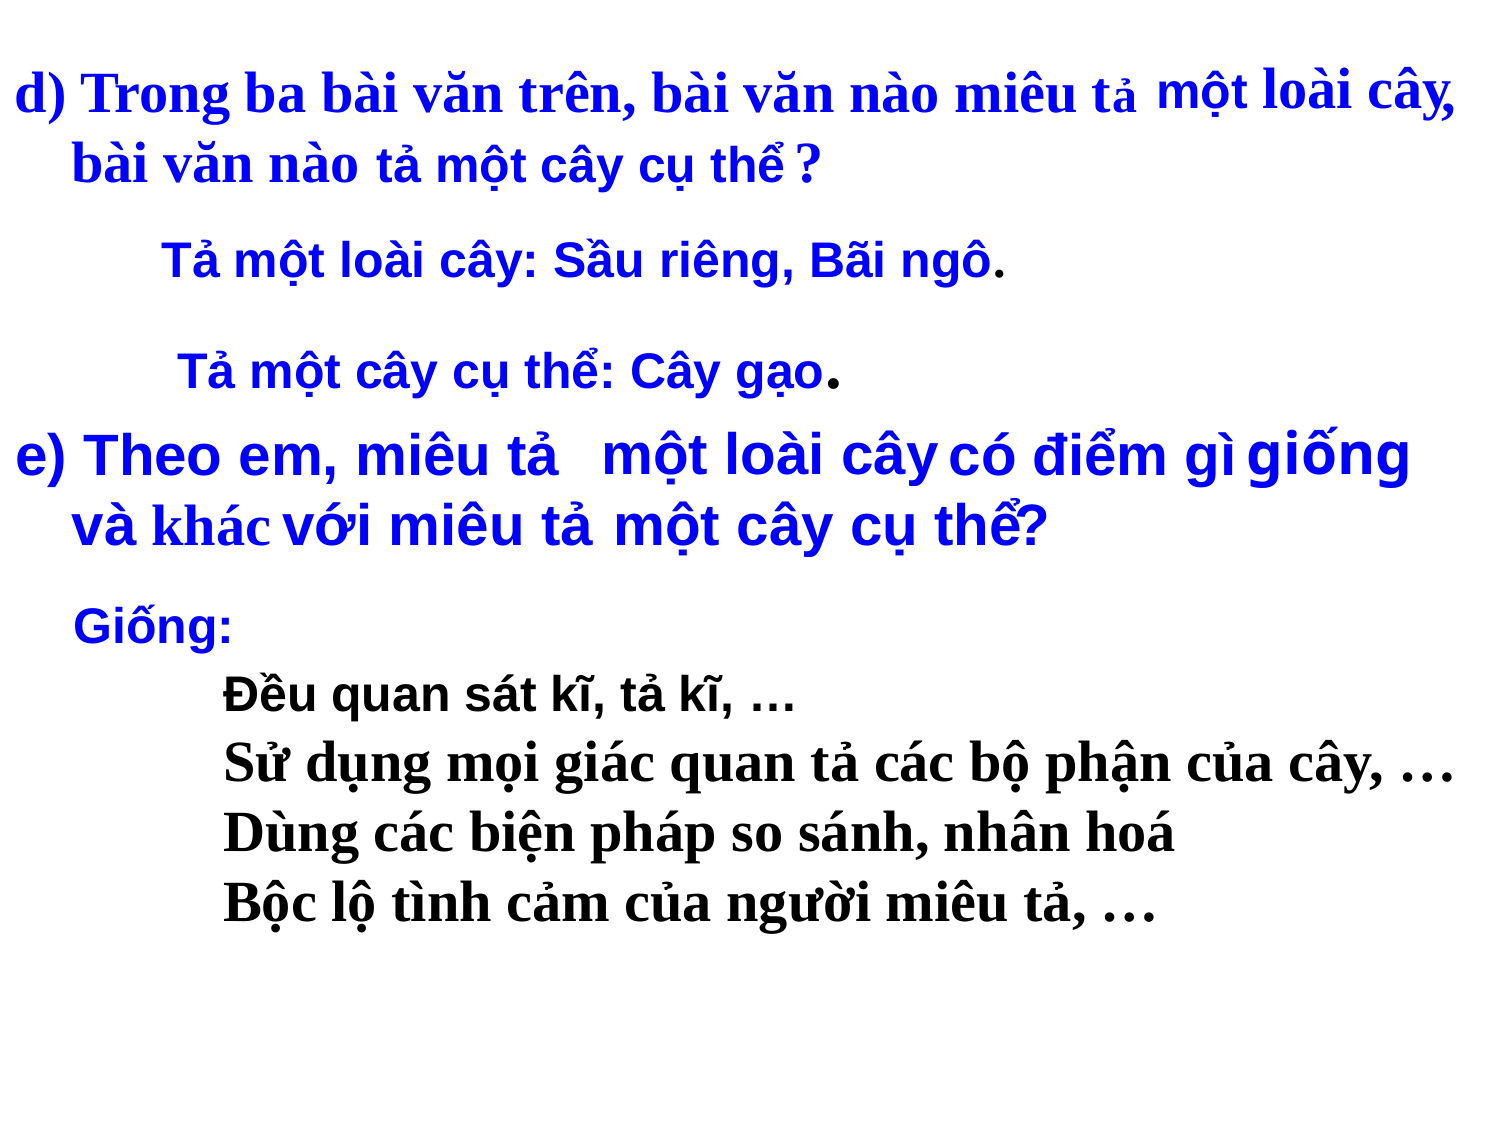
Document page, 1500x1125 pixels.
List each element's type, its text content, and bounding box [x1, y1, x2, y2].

text_box Tả một cây cụ thể: Cây gạo. [162, 314, 857, 409]
text_box e) Theo em, miêu tả có điểm gì và với miêu tả ? [969, 410, 1443, 565]
text_box e) Theo em, miêu tả có điểm gì và với miêu tả ? [0, 410, 598, 565]
text_box Tả một loài cây: Sầu riêng, Bãi ngô. [147, 219, 1021, 295]
text_box giống [1232, 408, 1428, 494]
text_box một cây cụ thể [598, 479, 1038, 565]
text_box Giống: Đều quan sát kĩ, tả kĩ, … Sử dụng mọi giác quan tả các bộ phận của cây, … Dùng các biện pháp so sánh, nhân hoá Bộc lộ tình cảm của người miêu tả, … [58, 586, 1500, 941]
text_box d) Trong ba bài văn trên, bài văn nào miêu tả , bài văn nào ? [0, 46, 1500, 202]
text_box một loài cây [1141, 42, 1467, 128]
text_box tả một cây cụ thể [362, 125, 801, 201]
text_box khác [136, 479, 287, 565]
text_box một loài cây [586, 408, 969, 494]
